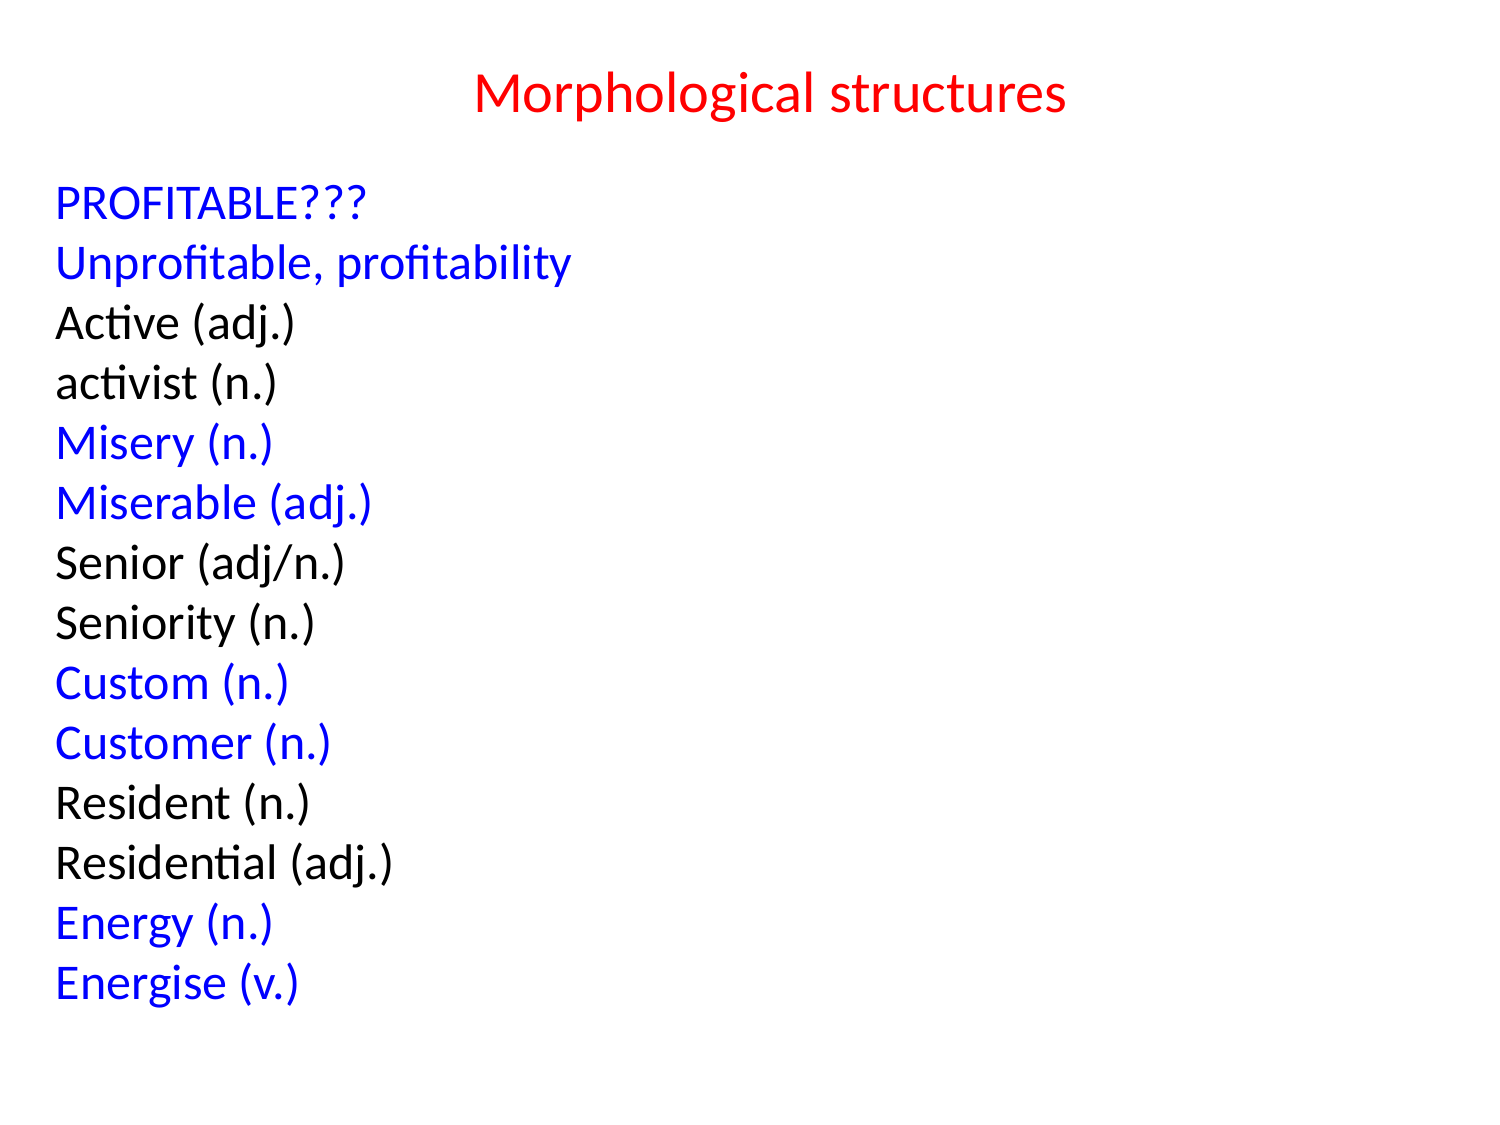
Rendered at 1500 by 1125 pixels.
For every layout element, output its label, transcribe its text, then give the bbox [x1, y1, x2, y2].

text_box Morphological structures PROFITABLE??? Unprofitable, profitability Active (adj.) activist (n.) Misery (n.) Miserable (adj.) Senior (adj/n.) Seniority (n.) Custom (n.) Customer (n.) Resident (n.) Residential (adj.) Energy (n.) Energise (v.) [41, 46, 1500, 1017]
